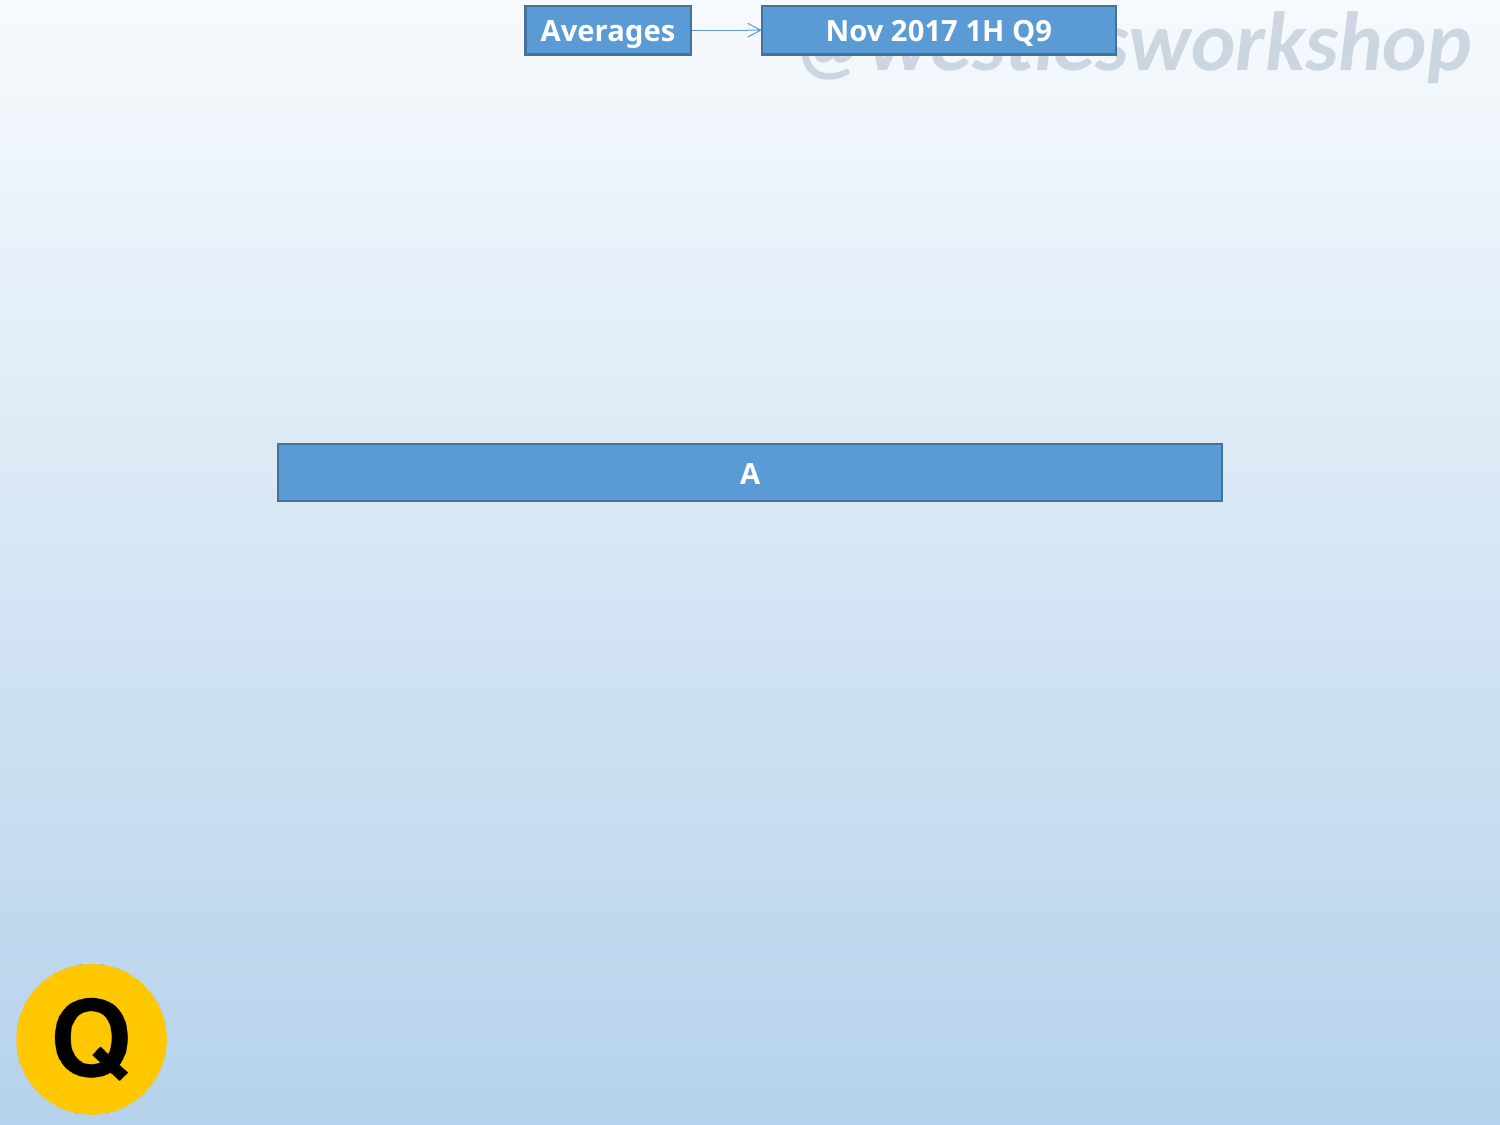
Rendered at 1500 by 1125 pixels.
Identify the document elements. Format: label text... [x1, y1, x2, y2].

picture [0, 940, 191, 1125]
text_box Averages [524, 5, 692, 56]
text_box Nov 2017 1H Q9 [761, 5, 1117, 56]
picture [278, 444, 1222, 501]
